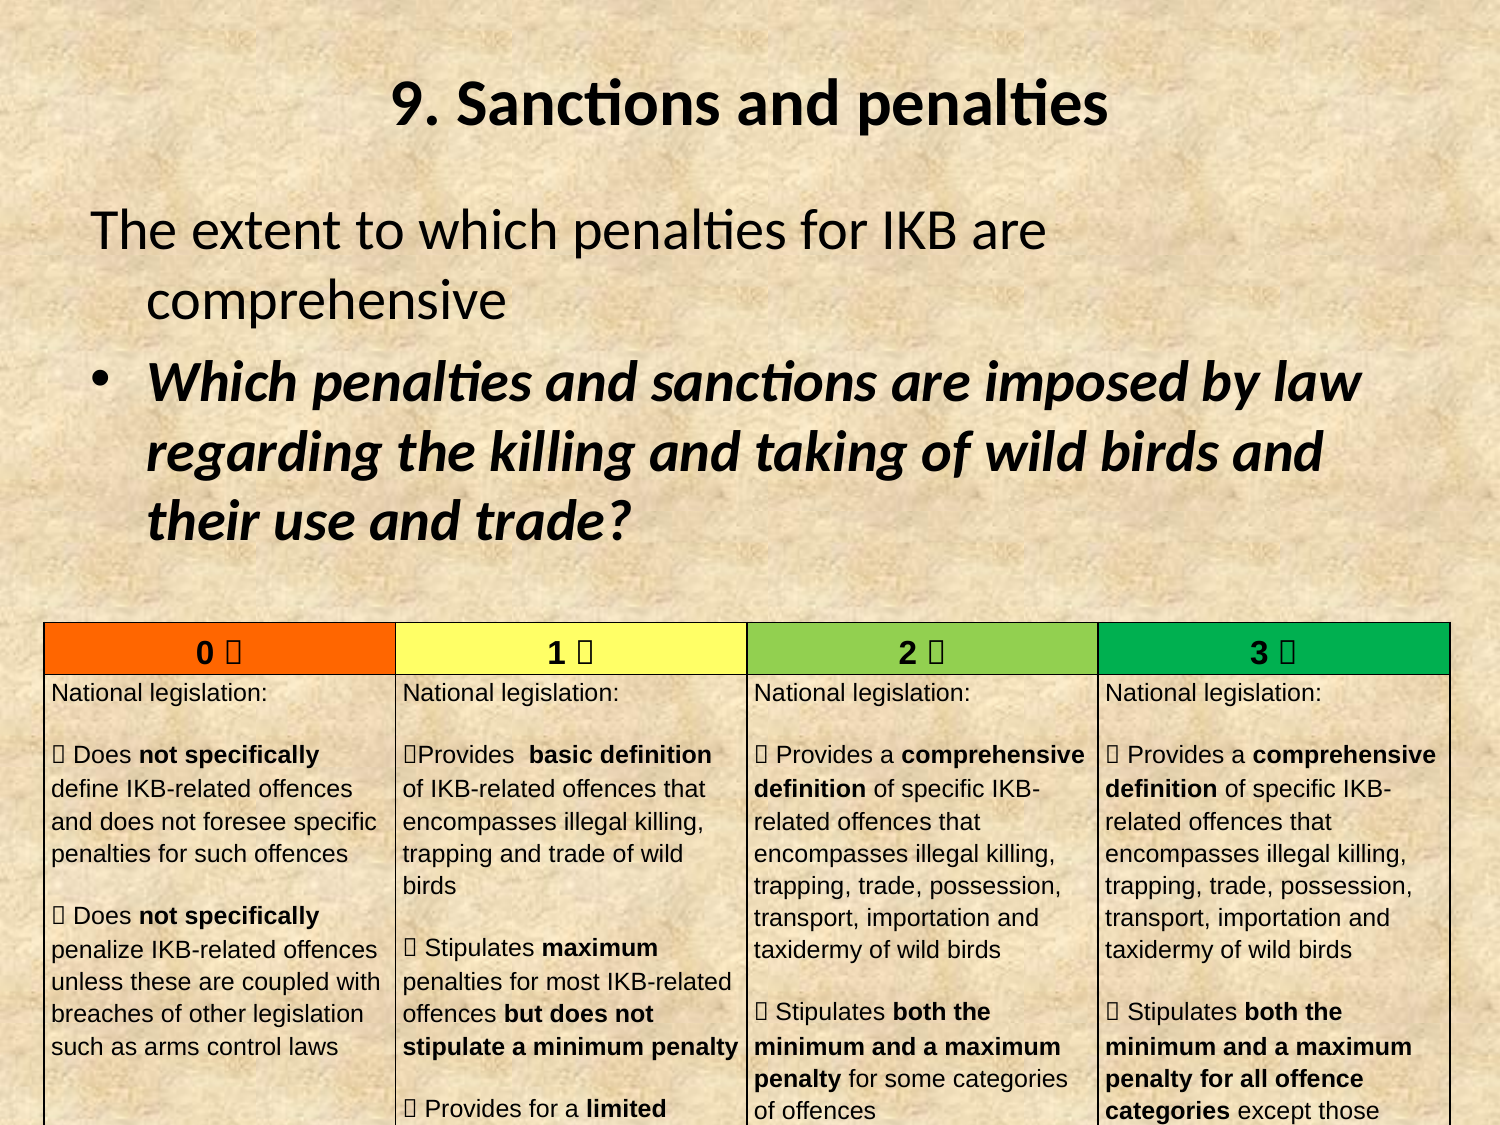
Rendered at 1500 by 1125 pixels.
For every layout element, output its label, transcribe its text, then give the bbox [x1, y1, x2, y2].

table_header 2 􀜆 [748, 623, 1097, 674]
list The extent to which penalties for IKB are comprehensive Which penalties and sanctions are imposed by law regarding the killing and taking of wild birds and their use and trade? [75, 184, 1425, 622]
table_header 3 􀜆 [1099, 623, 1449, 674]
table_header 0 􀜆 [45, 623, 395, 674]
table_cell National legislation: 􀜆 Provides a comprehensive definition of specific IKB-related offences that encompasses illegal killing, trapping, trade, possession, transport, importation and taxidermy of wild birds 􀜆 Stipulates both the minimum and a maximum penalty for some categories of offences 􀜆 Provides for a wide spectrum of criminal and administrative sanctions including: 􀜆 Fines 􀜆 Imprisonment (usually suspended jail terms in the most severe cases IKB) 􀜆 Suspension of license. 􀜆 Confiscation of corpus delicti 􀜆 Permanent revocation of licence 􀜆 Community service 􀜆 Other sanctions [748, 675, 1097, 1125]
table_cell National legislation: 􀜆Provides basic definition of IKB-related offences that encompasses illegal killing, trapping and trade of wild birds 􀜆 Stipulates maximum penalties for most IKB-related offences but does not stipulate a minimum penalty 􀜆 Provides for a limited spectrum of criminal and administrative sanctions including: 􀜆 Fines 􀜆 Imprisonment (usually suspended jail terms in the most severe cases IKB) 􀜆 Suspension of license. 􀜆 Confiscation of corpus delicti [396, 675, 746, 1125]
table_cell National legislation: 􀜆 Provides a comprehensive definition of specific IKB-related offences that encompasses illegal killing, trapping, trade, possession, transport, importation and taxidermy of wild birds 􀜆 Stipulates both the minimum and a maximum penalty for all offence categories except those where a level of penalty is fixed permanently in the law 􀜆 Provides for a full spectrum of criminal and administrative sanctions including: 􀜆 Fines 􀜆 Imprisonment (both effective and suspended jail terms are usually automatic for the most severe cases of IKB) 􀜆 Suspension of license 􀜆 Permanent revocation of license in the case of IKB involving highly protected birds 􀜆 Confiscation of corpus delicti 􀜆 Community service 􀜆 Other sanctions [1099, 675, 1449, 1125]
table_cell National legislation: 􀜆 Does not specifically define IKB-related offences and does not foresee specific penalties for such offences 􀜆 Does not specifically penalize IKB-related offences unless these are coupled with breaches of other legislation such as arms control laws [45, 675, 395, 1125]
title 9. Sanctions and penalties [75, 45, 1425, 184]
picture [0, 0, 1500, 1125]
table_header 1 􀜆 [396, 623, 746, 674]
